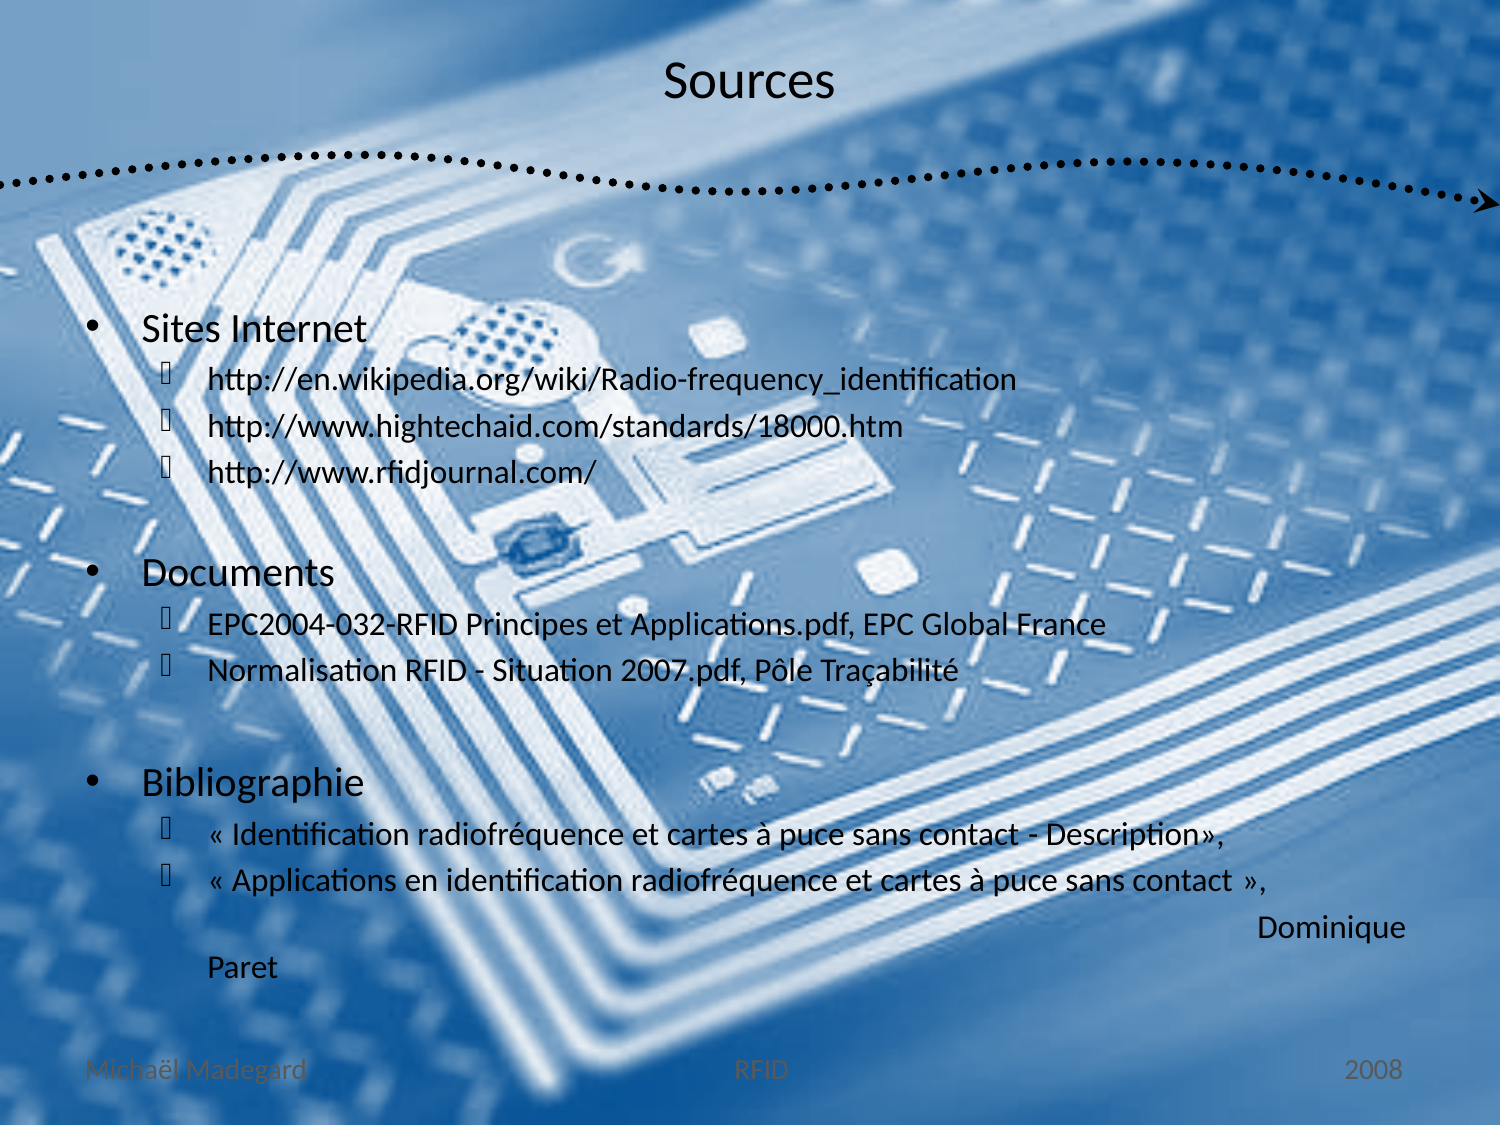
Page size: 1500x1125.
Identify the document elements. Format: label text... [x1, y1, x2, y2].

list Sites Internet http://en.wikipedia.org/wiki/Radio-frequency_identification http://www.hightechaid.com/standards/18000.htm http://www.rfidjournal.com/ Documents EPC2004-032-RFID Principes et Applications.pdf, EPC Global France Normalisation RFID - Situation 2007.pdf, Pôle Traçabilité Bibliographie « Identification radiofréquence et cartes à puce sans contact - Description», « Applications en identification radiofréquence et cartes à puce sans contact », Dominique Paret [70, 292, 1454, 1043]
title Sources [75, 35, 1425, 118]
